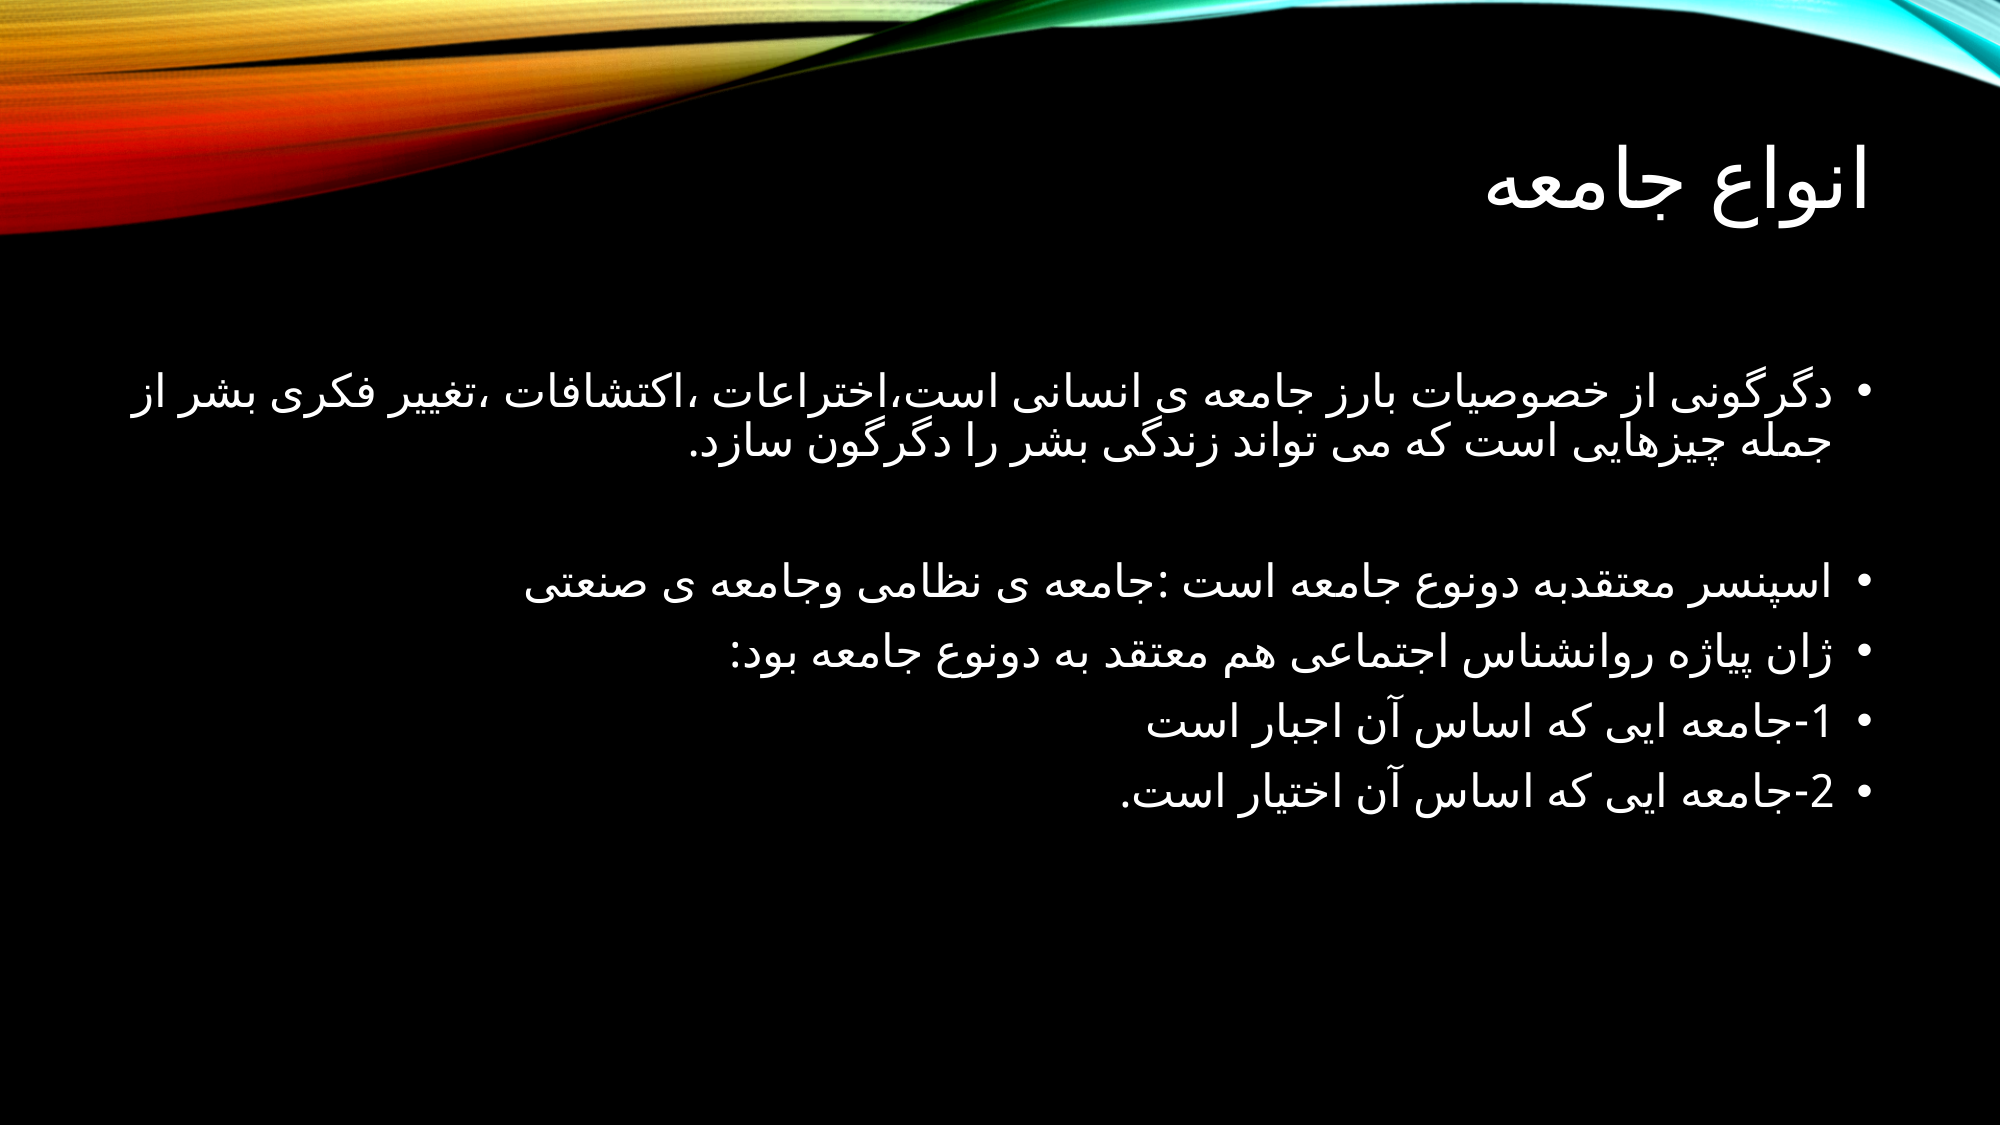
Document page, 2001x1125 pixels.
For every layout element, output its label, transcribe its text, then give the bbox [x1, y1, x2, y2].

title انواع جامعه [474, 125, 1888, 338]
list دگرگونی از خصوصیات بارز جامعه ی انسانی است،اختراعات ،اکتشافات ،تغییر فکری بشر از جمله چیزهایی است که می تواند زندگی بشر را دگرگون سازد. اسپنسر معتقدبه دونوع جامعه است :جامعه ی نظامی وجامعه ی صنعتی ژان پیاژه روانشناس اجتماعی هم معتقد به دونوع جامعه بود: 1-جامعه ایی که اساس آن اجبار است 2-جامعه ایی که اساس آن اختیار است. [112, 360, 1888, 1021]
picture [0, 0, 2000, 237]
